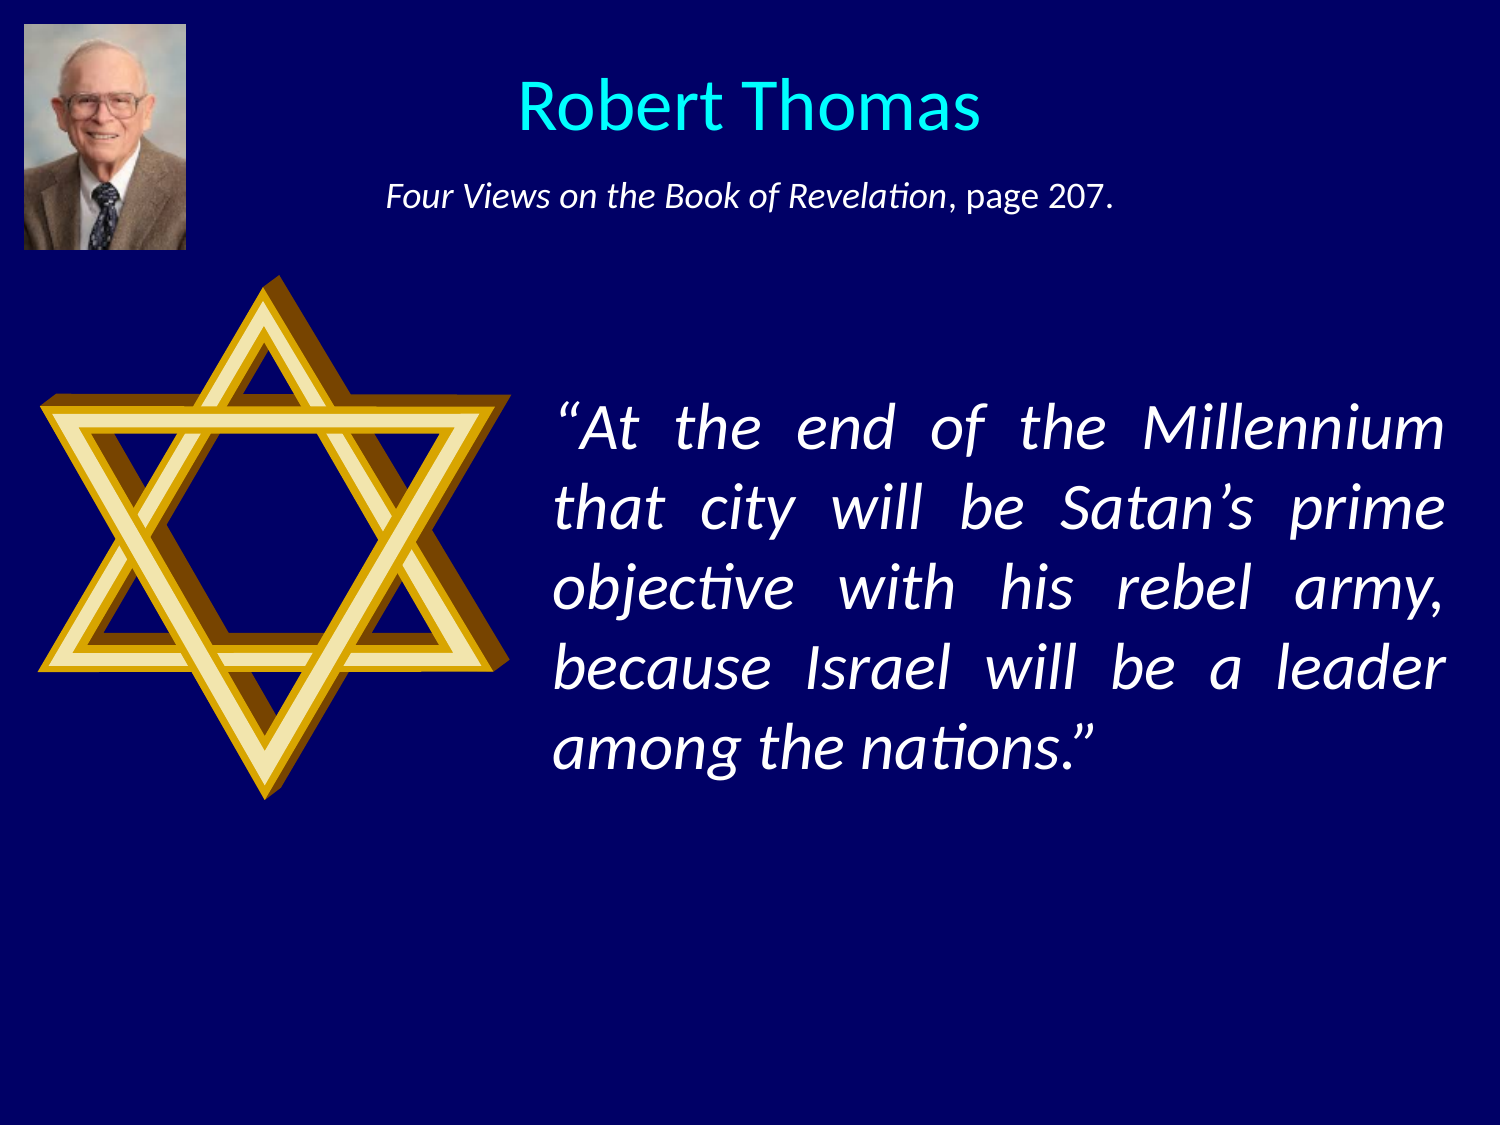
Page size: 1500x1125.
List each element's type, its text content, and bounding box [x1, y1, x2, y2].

picture [24, 24, 186, 251]
picture [37, 274, 512, 801]
text_box Robert Thomas Four Views on the Book of Revelation, page 207. [350, 48, 1150, 223]
list “At the end of the Millennium that city will be Satan’s prime objective with his rebel army, because Israel will be a leader among the nations.” [537, 374, 1463, 801]
